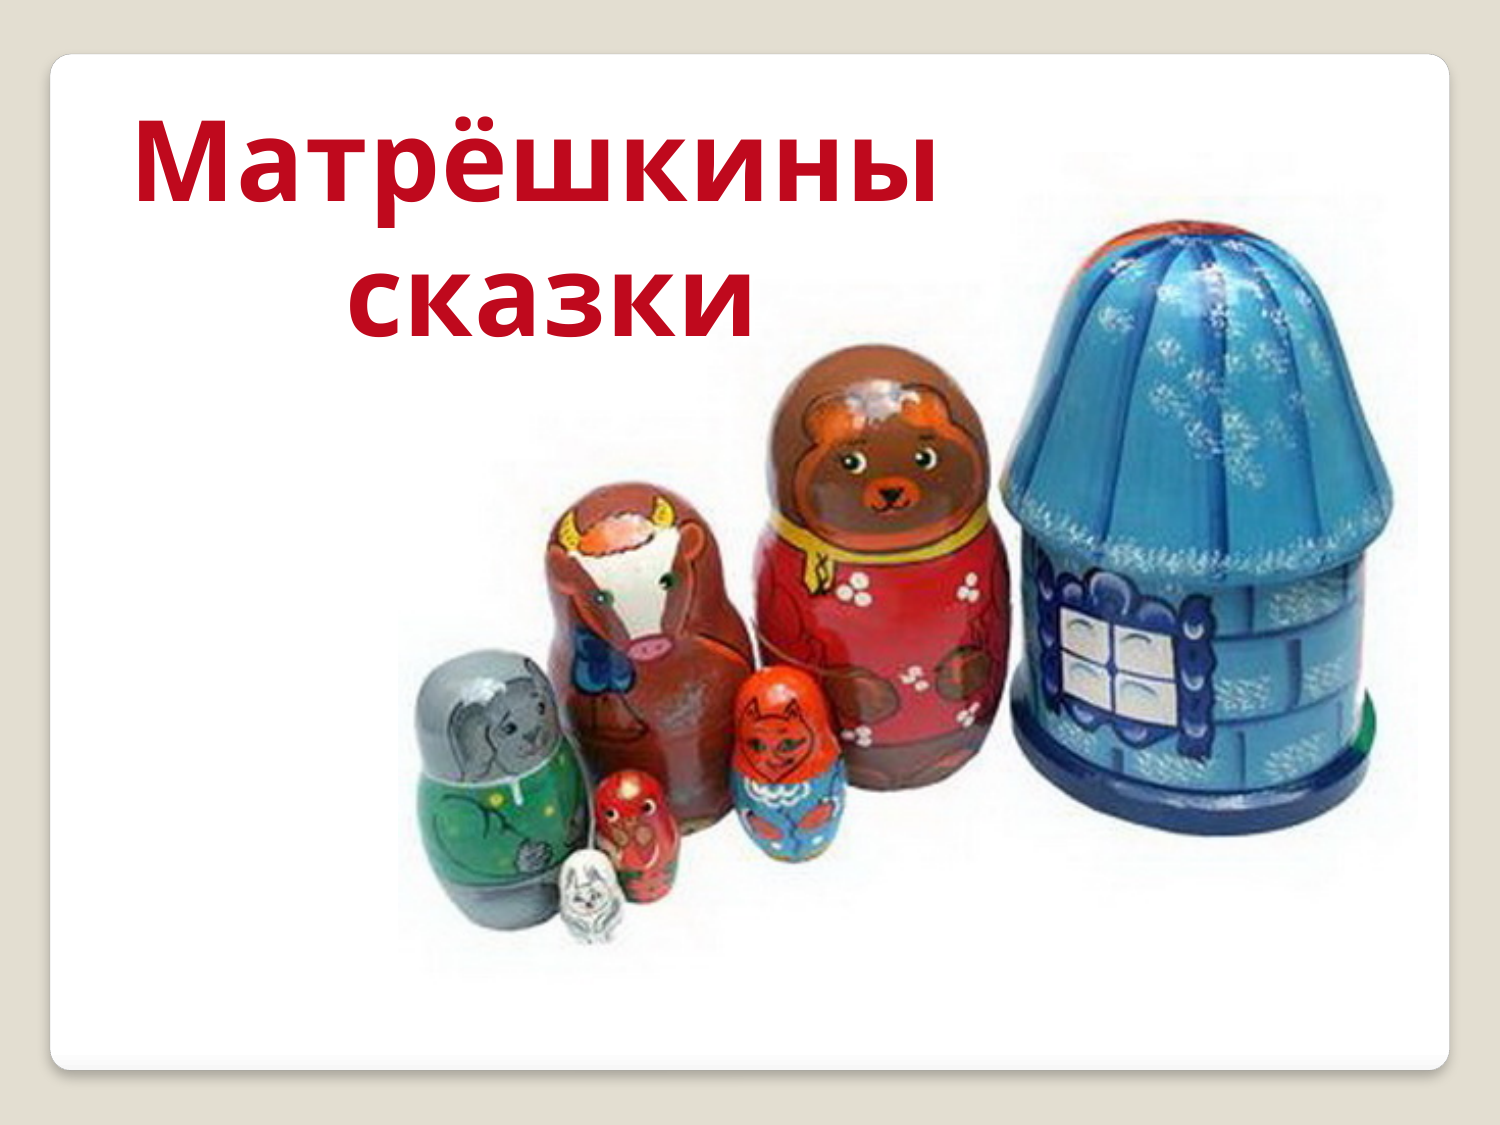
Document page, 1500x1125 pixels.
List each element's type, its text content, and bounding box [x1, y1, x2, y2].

text_box Матрёшкины сказки [114, 81, 990, 367]
picture [398, 152, 1419, 1050]
